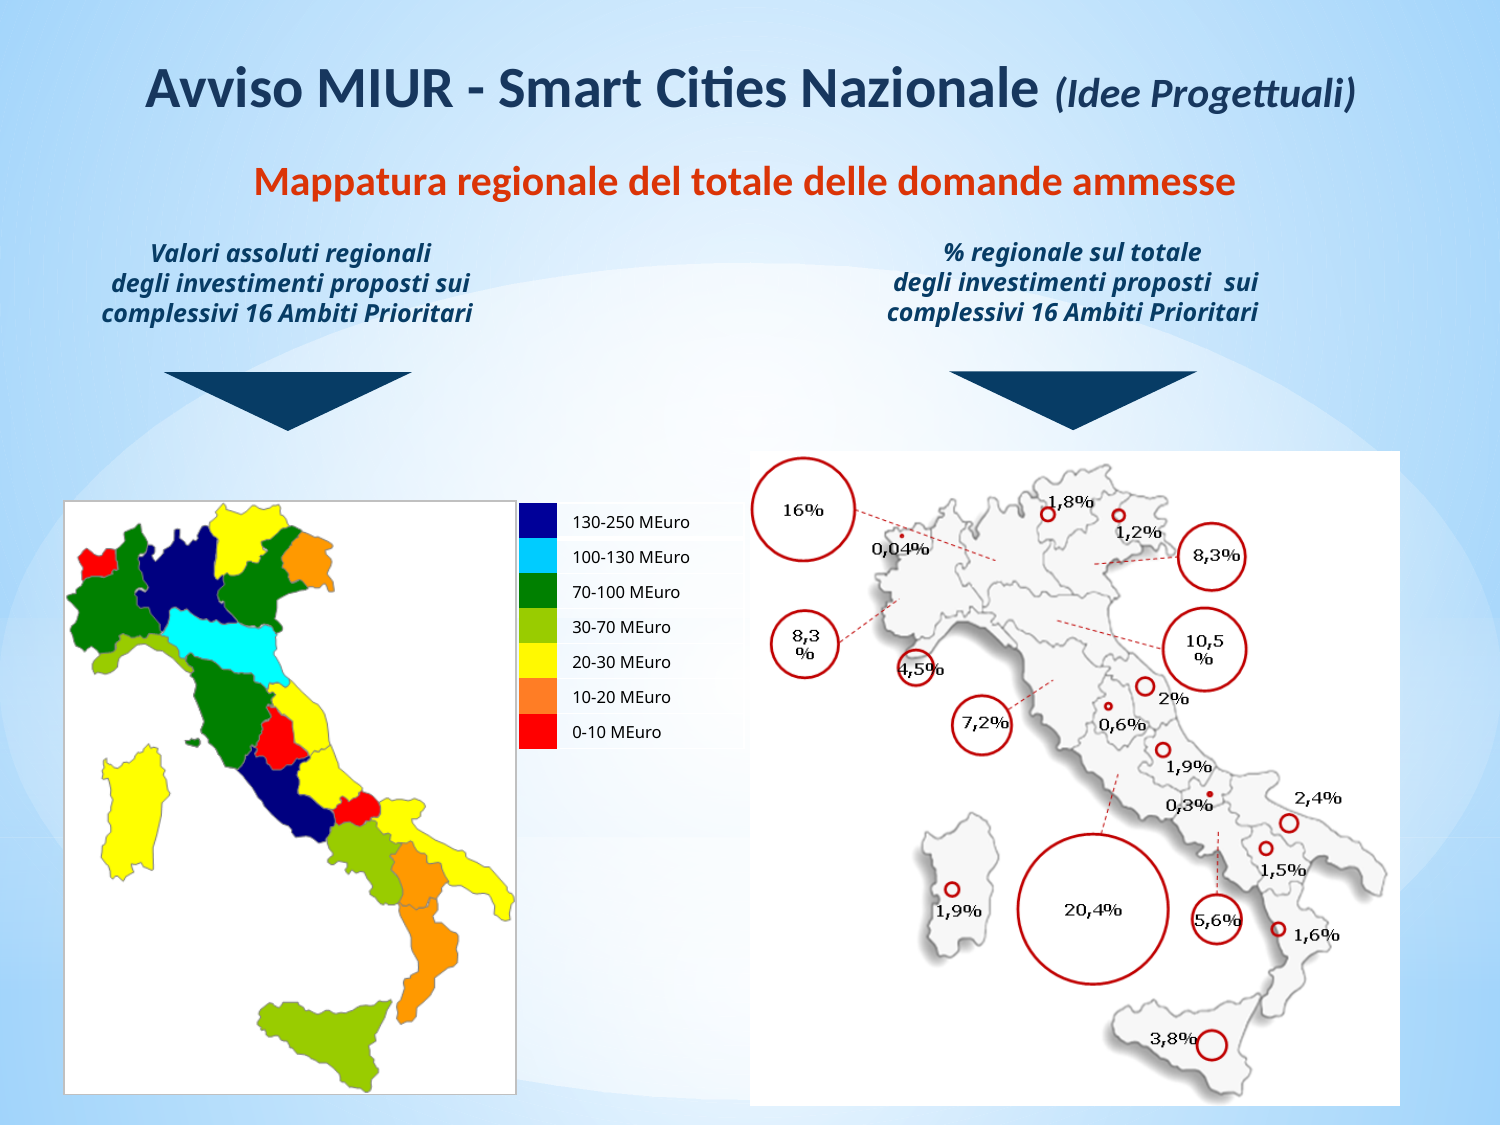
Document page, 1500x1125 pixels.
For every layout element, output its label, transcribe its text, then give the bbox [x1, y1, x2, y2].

table_header 130-250 MEuro [557, 504, 743, 536]
text_box Mappatura regionale del totale delle domande ammesse [29, 146, 1471, 206]
picture [64, 501, 516, 1094]
text_box % regionale sul totale degli investimenti proposti sui complessivi 16 Ambiti Prioritari [858, 229, 1294, 362]
picture [749, 451, 1400, 1106]
text_box Valori assoluti regionali degli investimenti proposti sui complessivi 16 Ambiti Prioritari [73, 230, 508, 365]
table_cell 10-20 MEuro [557, 679, 743, 713]
table_cell 0-10 MEuro [557, 714, 743, 748]
text_box [163, 372, 412, 431]
table_cell [521, 573, 557, 608]
table_cell [521, 538, 557, 573]
text_box [949, 371, 1198, 431]
text_box Avviso MIUR - Smart Cities Nazionale (Idee Progettuali) [76, 31, 1427, 138]
table_cell 100-130 MEuro [557, 541, 743, 573]
table_cell [521, 678, 557, 714]
table_cell 20-30 MEuro [557, 644, 743, 678]
table_cell [521, 643, 557, 678]
table_cell 30-70 MEuro [557, 609, 743, 643]
table_cell [521, 714, 557, 749]
table_cell [521, 608, 557, 643]
table_cell 70-100 MEuro [557, 574, 743, 608]
table_header [520, 503, 557, 538]
